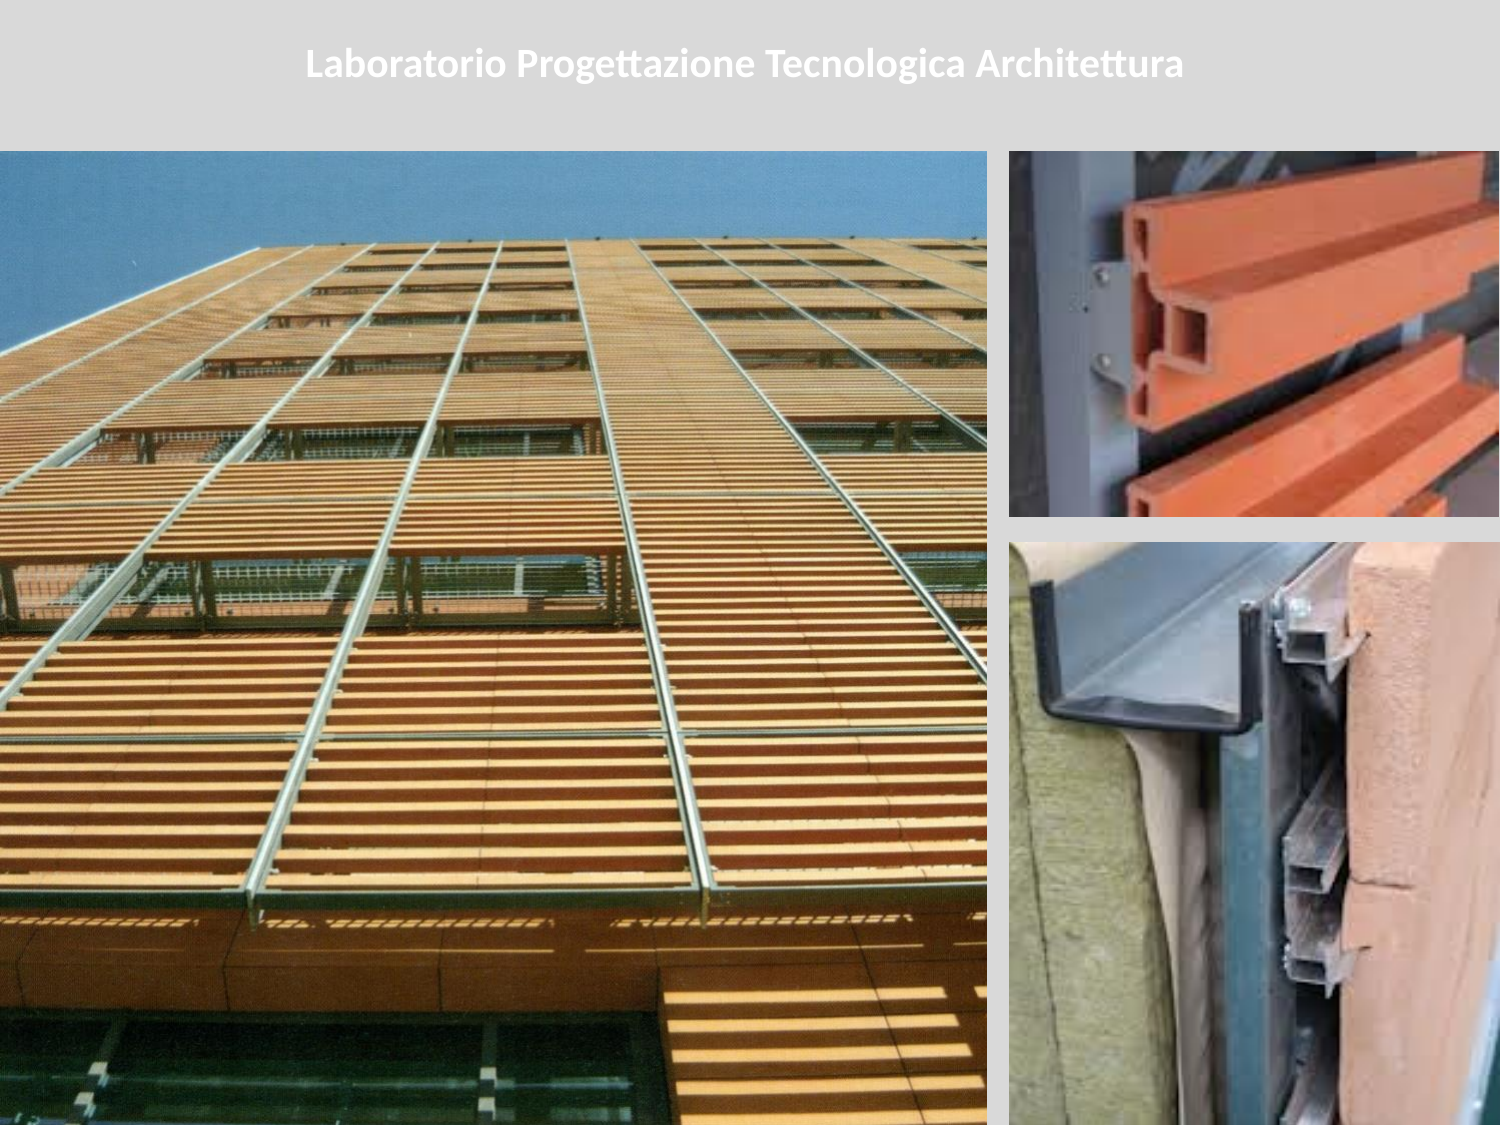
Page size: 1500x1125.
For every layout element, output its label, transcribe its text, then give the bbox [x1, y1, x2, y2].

picture [0, 151, 987, 1125]
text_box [1009, 151, 1500, 1125]
text_box Laboratorio Progettazione Tecnologica Architettura [97, 7, 1403, 114]
